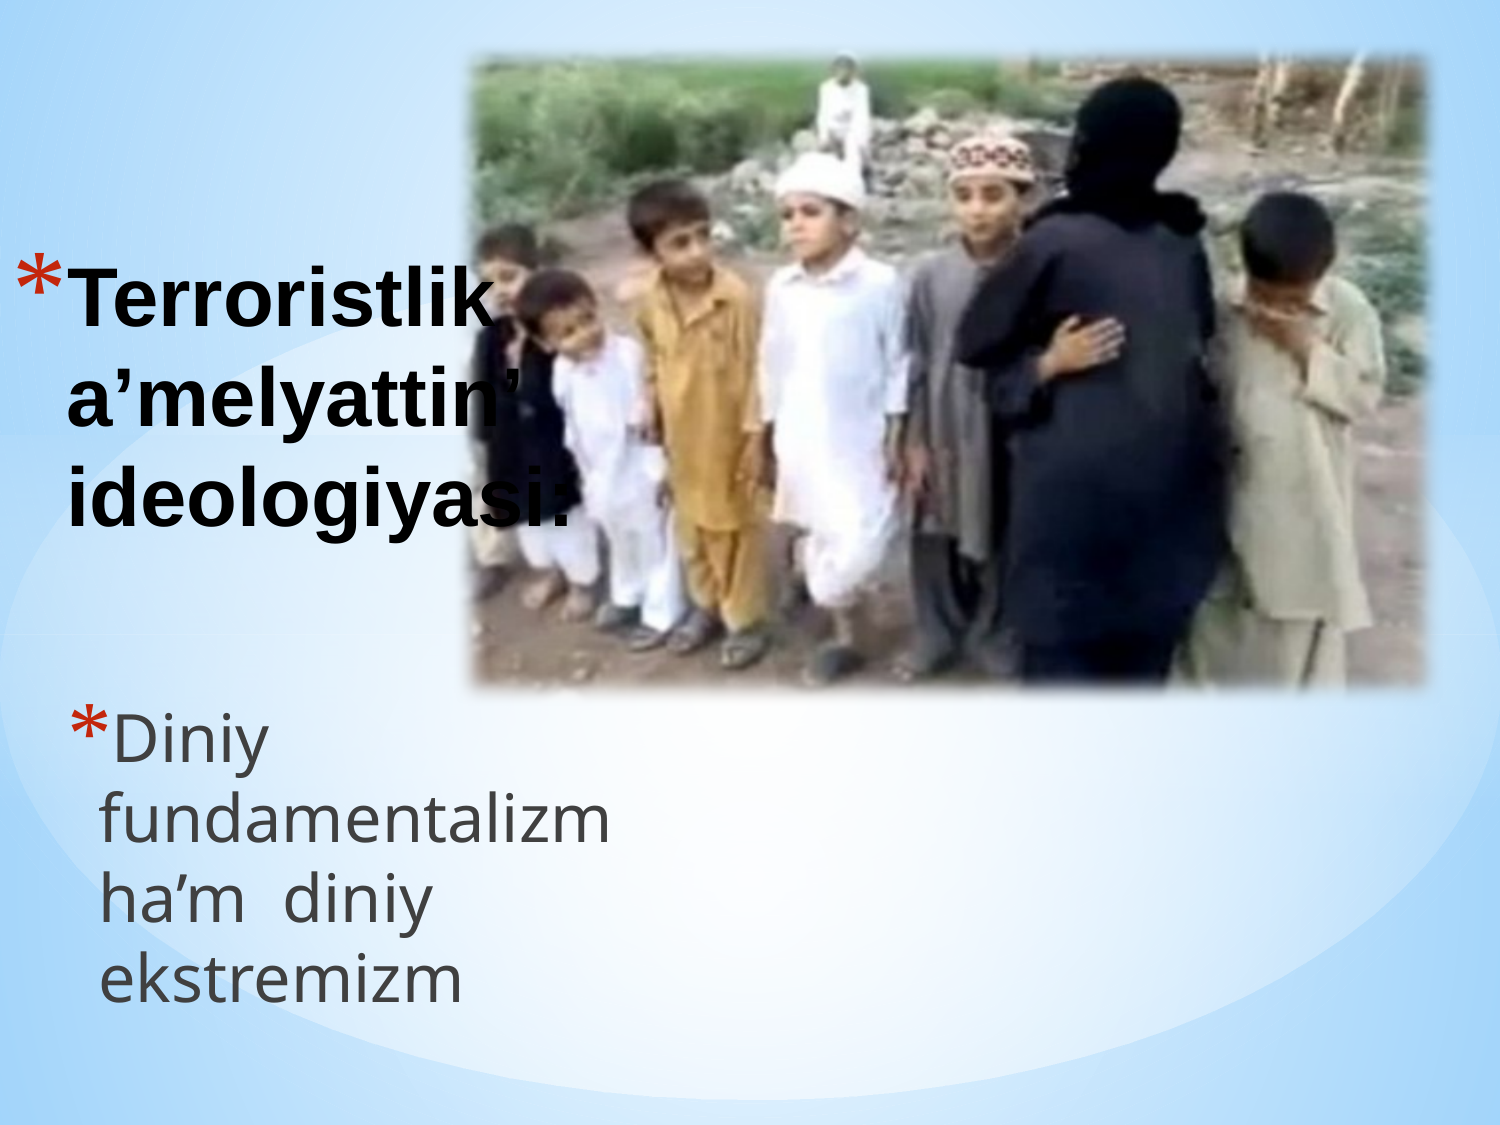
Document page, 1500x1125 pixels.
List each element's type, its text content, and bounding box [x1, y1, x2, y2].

title Terroristlik a’melyattin’ ideologiyasi: [0, 101, 448, 551]
picture [454, 42, 1443, 706]
list Diniy fundamentalizm ha’m diniy ekstremizm [52, 668, 660, 1024]
